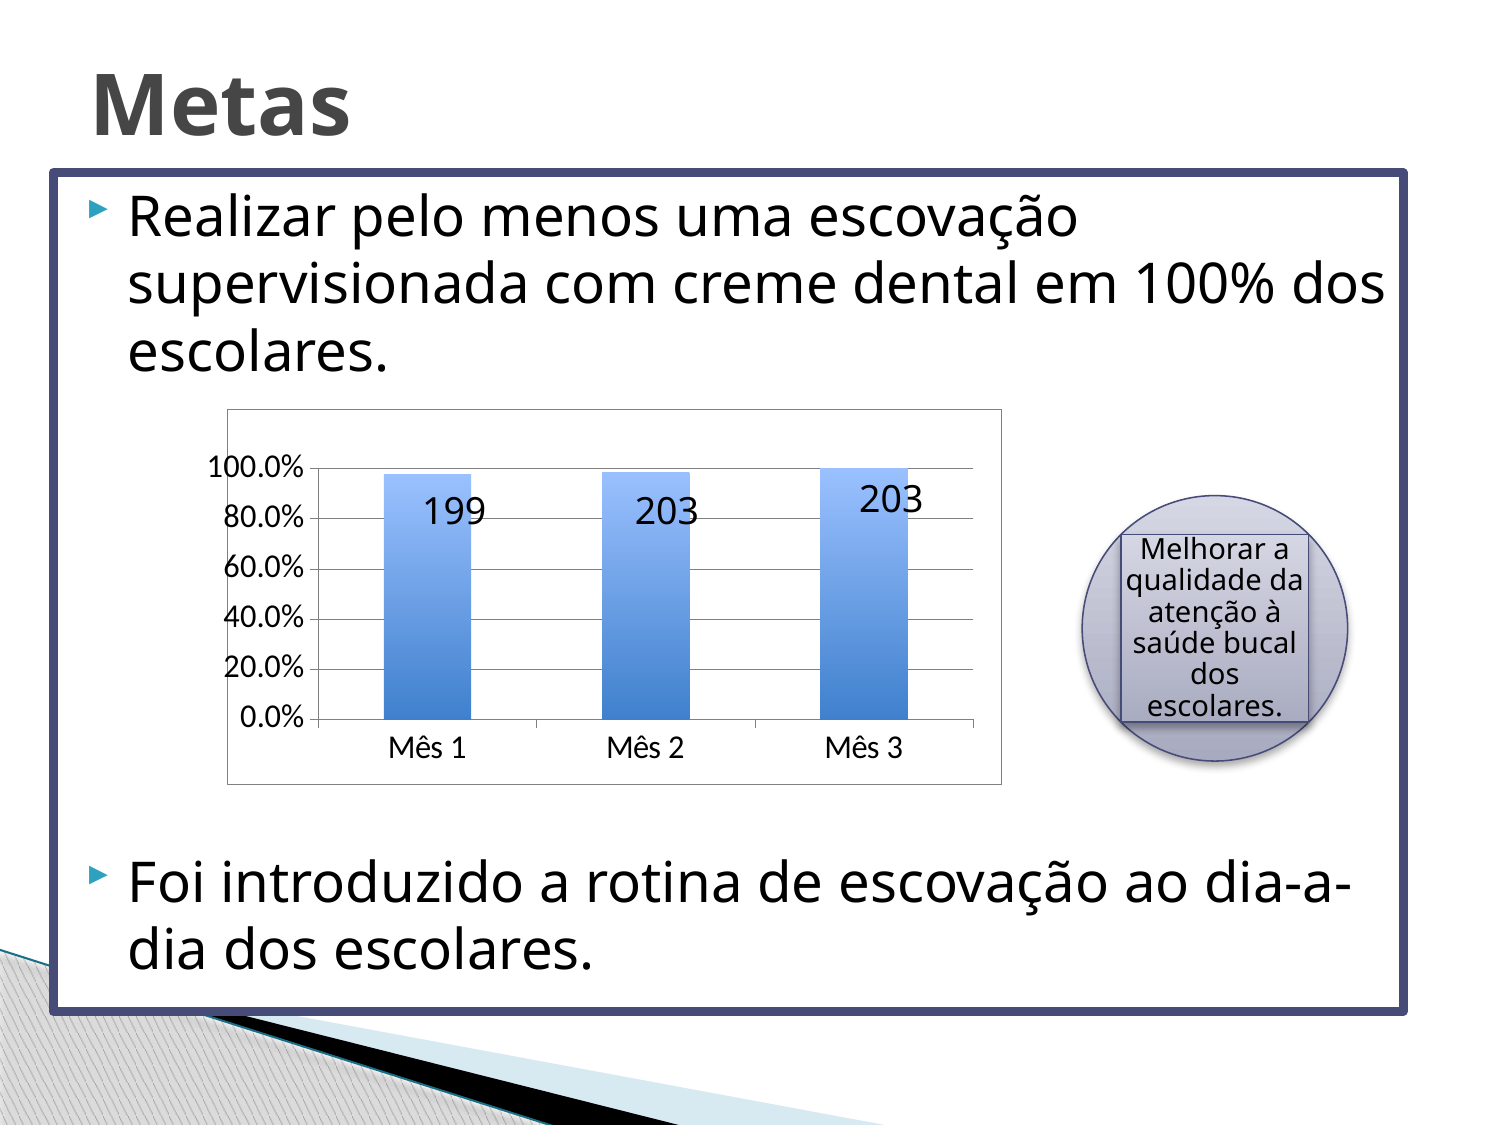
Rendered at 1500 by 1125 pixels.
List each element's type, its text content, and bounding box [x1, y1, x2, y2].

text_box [1081, 495, 1348, 762]
list Realizar pelo menos uma escovação supervisionada com creme dental em 100% dos escolares. Foi introduzido a rotina de escovação ao dia-a-dia dos escolares. [49, 168, 1408, 1016]
chart [206, 408, 1002, 785]
title Metas [75, 7, 1425, 195]
